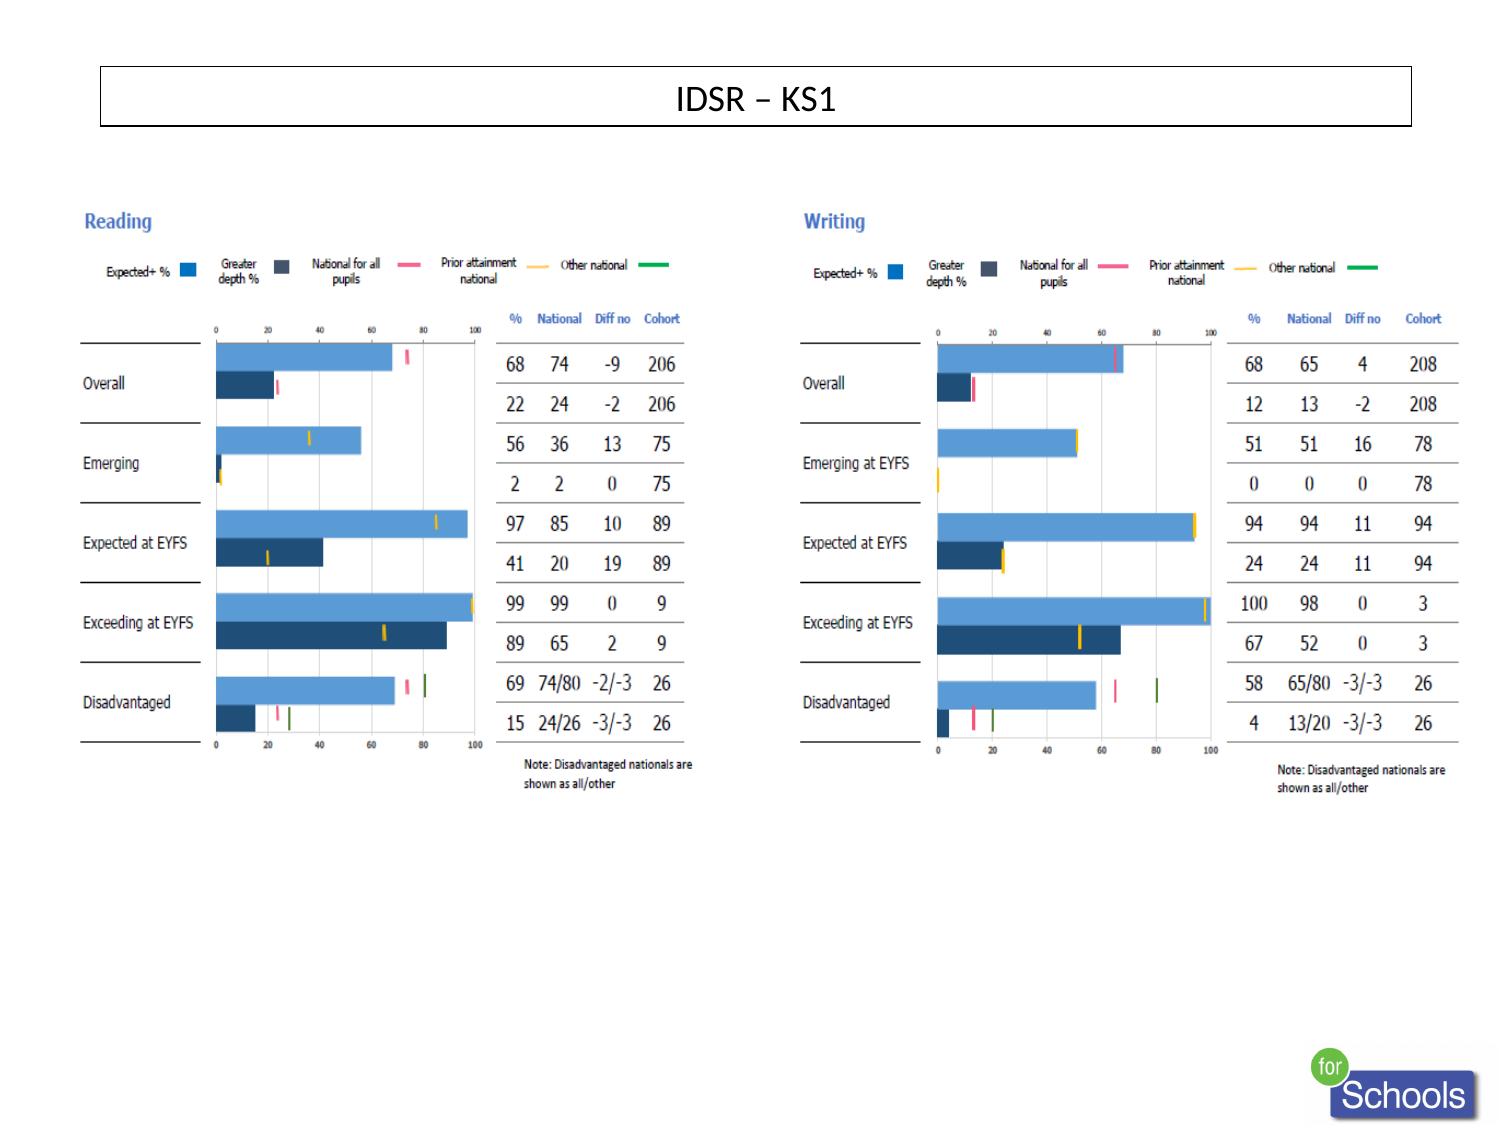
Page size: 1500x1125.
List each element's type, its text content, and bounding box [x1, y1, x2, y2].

picture [76, 207, 1459, 823]
picture [1305, 1042, 1500, 1125]
text_box IDSR – KS1 [100, 66, 1412, 127]
